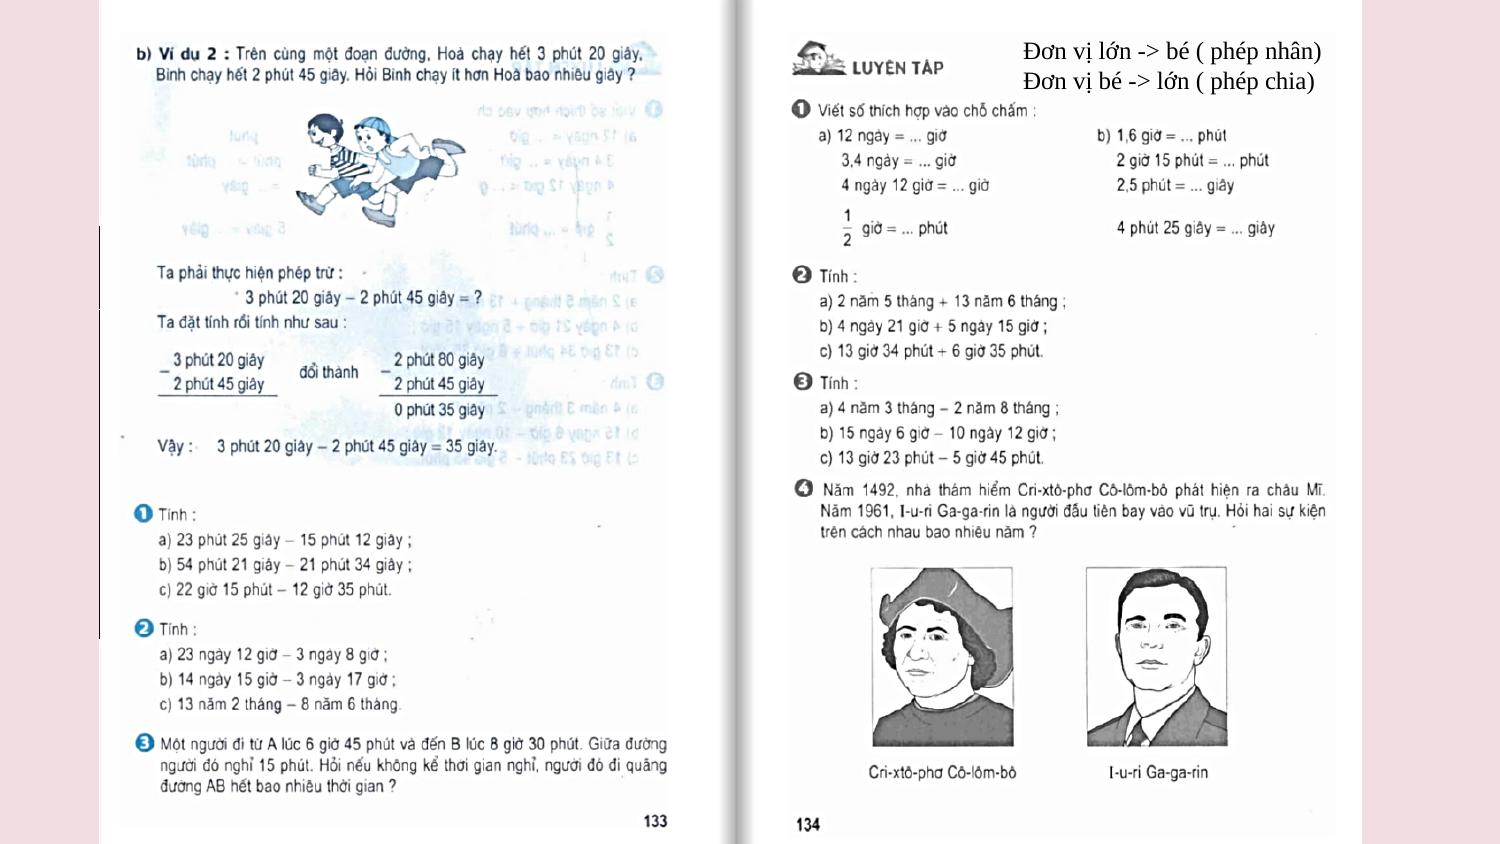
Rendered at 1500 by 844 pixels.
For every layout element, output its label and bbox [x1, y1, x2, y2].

picture [98, 0, 1363, 844]
